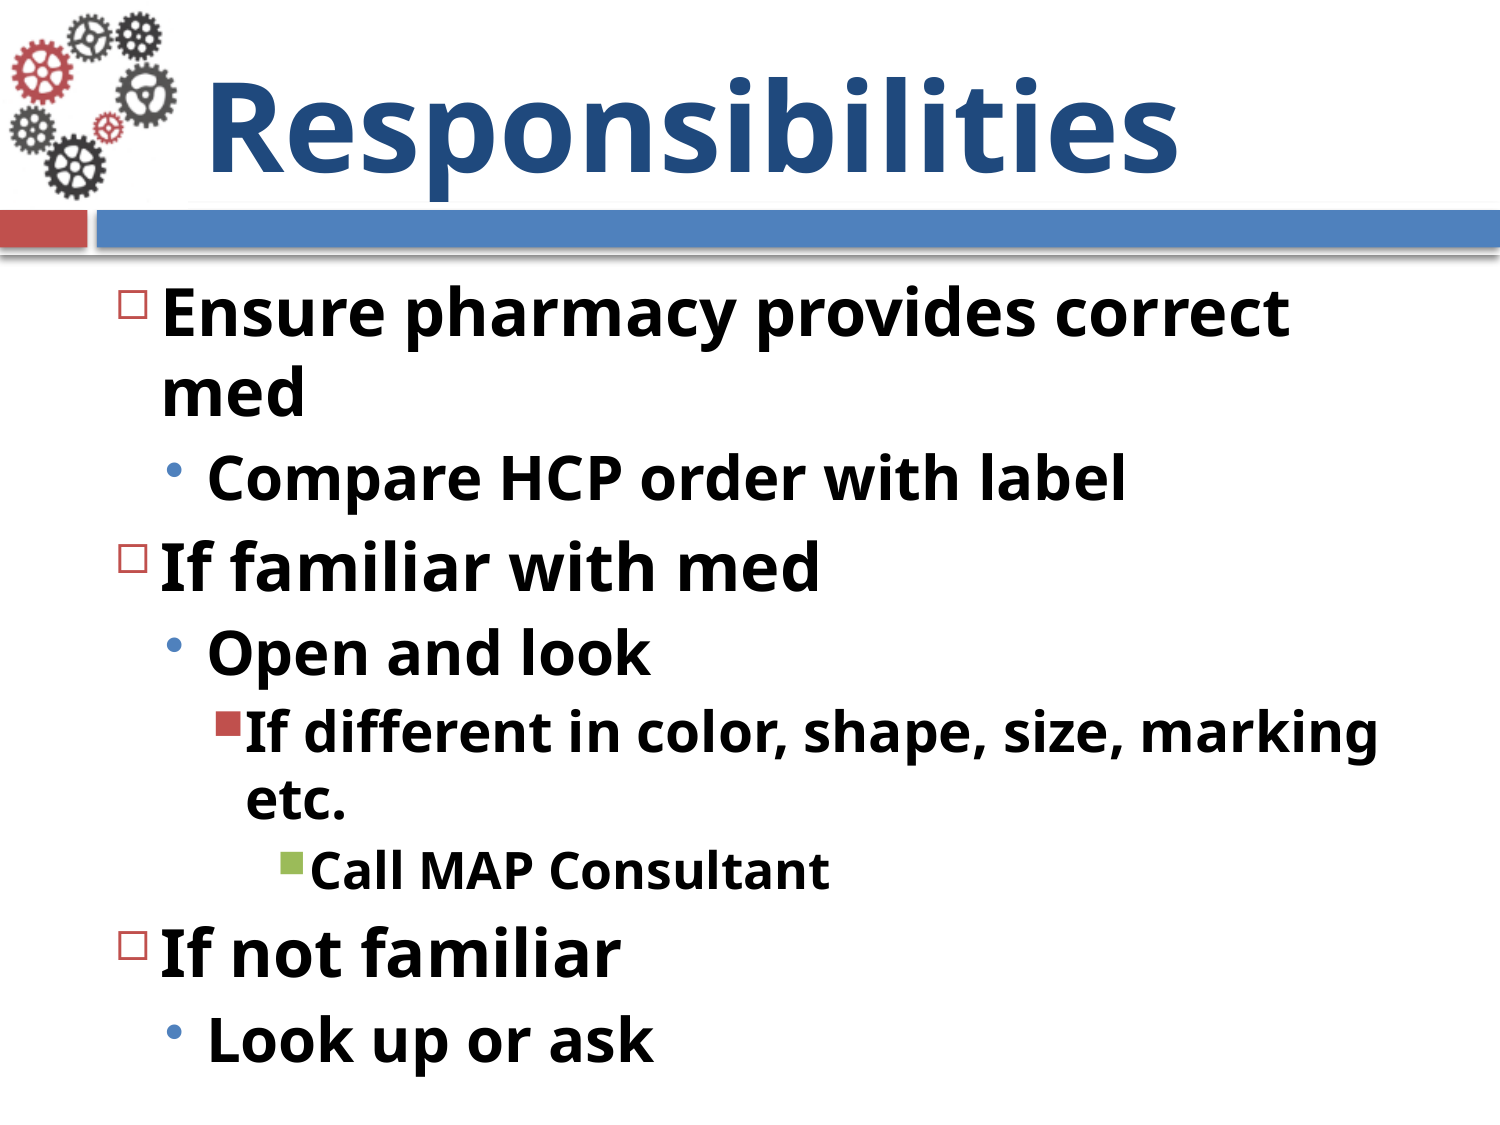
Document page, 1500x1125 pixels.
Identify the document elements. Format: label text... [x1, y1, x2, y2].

list Ensure pharmacy provides correct med Compare HCP order with label If familiar with med Open and look If different in color, shape, size, marking etc. Call MAP Consultant If not familiar Look up or ask [100, 262, 1438, 1088]
picture [0, 0, 188, 209]
title Responsibilities [193, 37, 1438, 209]
